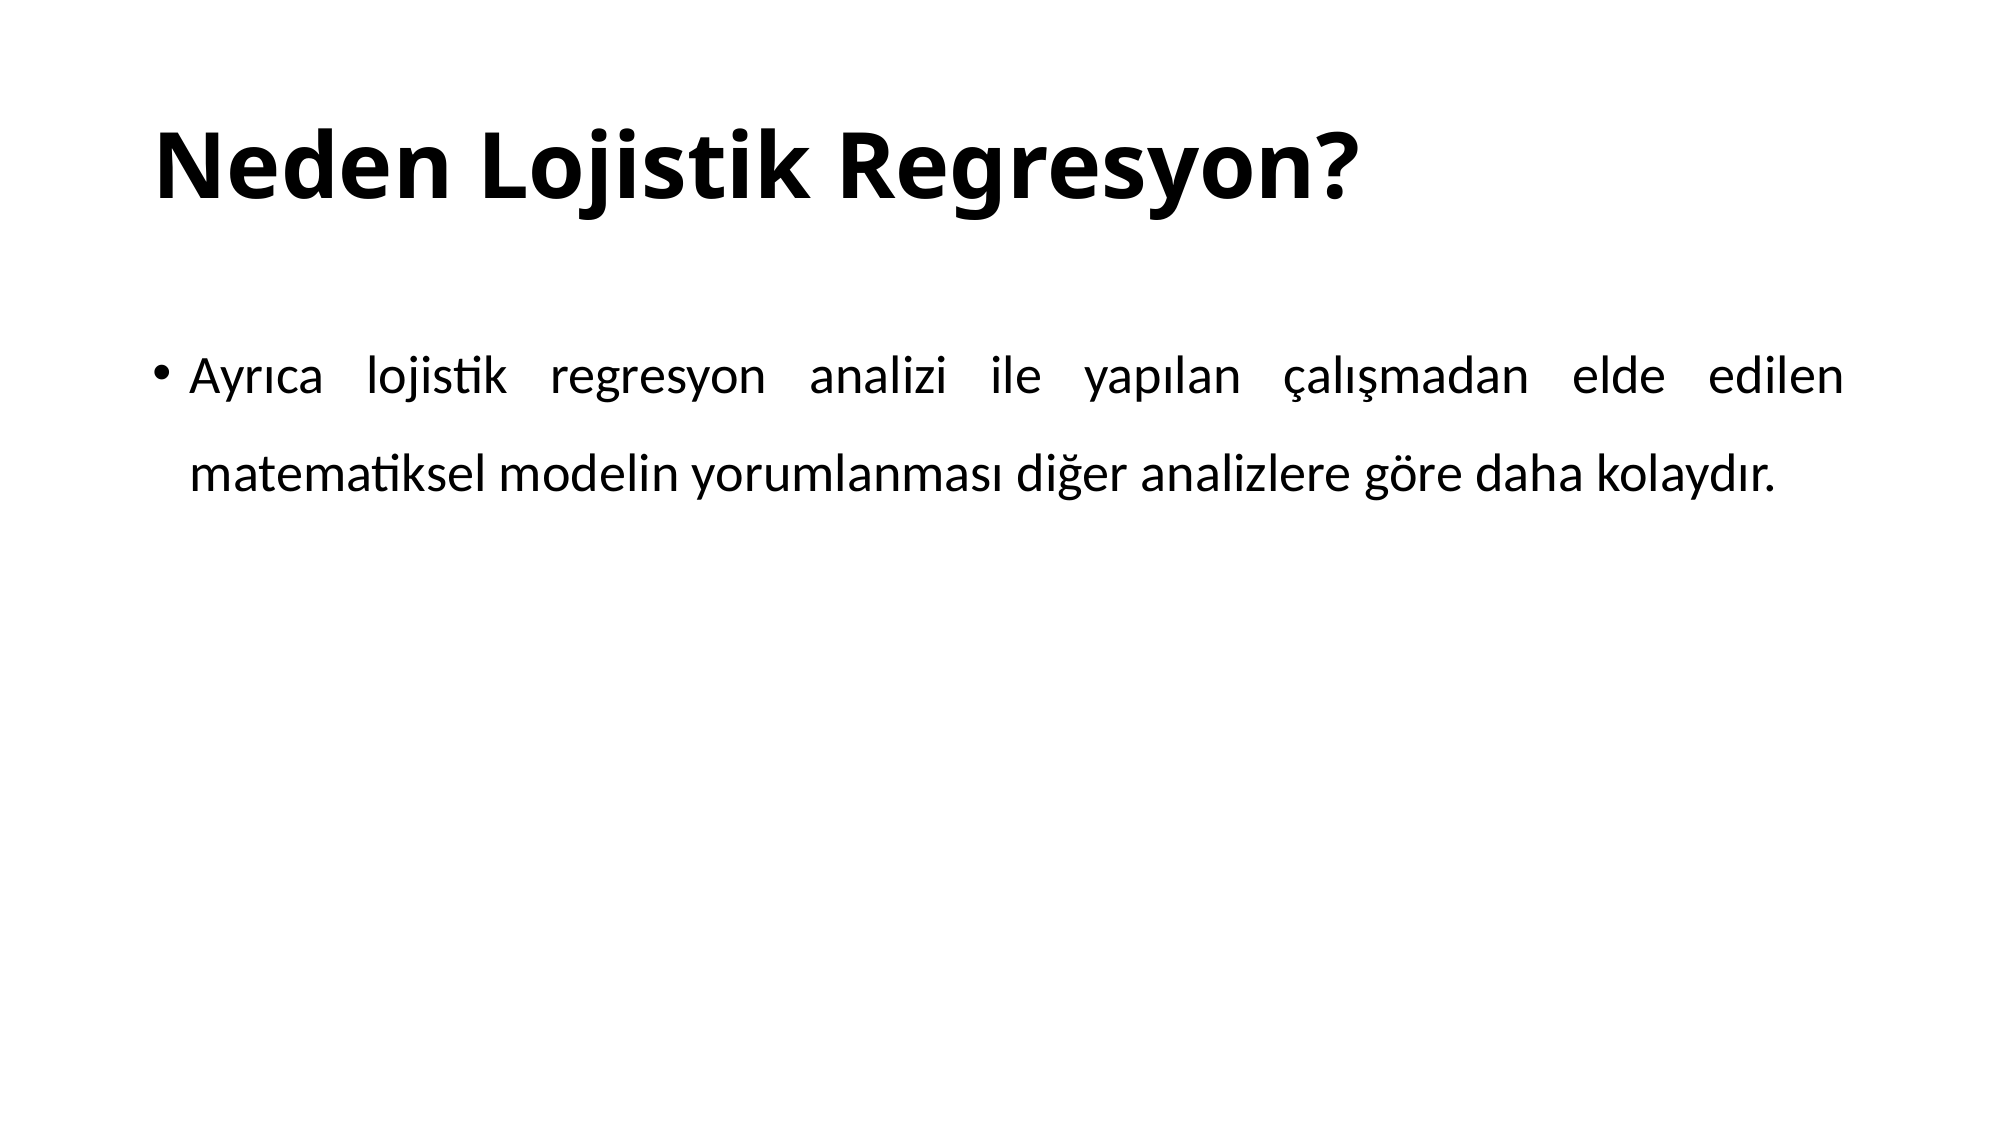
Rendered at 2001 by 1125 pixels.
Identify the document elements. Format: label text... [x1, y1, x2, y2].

title Neden Lojistik Regresyon? [137, 59, 1863, 278]
list Ayrıca lojistik regresyon analizi ile yapılan çalışmadan elde edilen matematiksel modelin yorumlanması diğer analizlere göre daha kolaydır. [137, 299, 1863, 1014]
